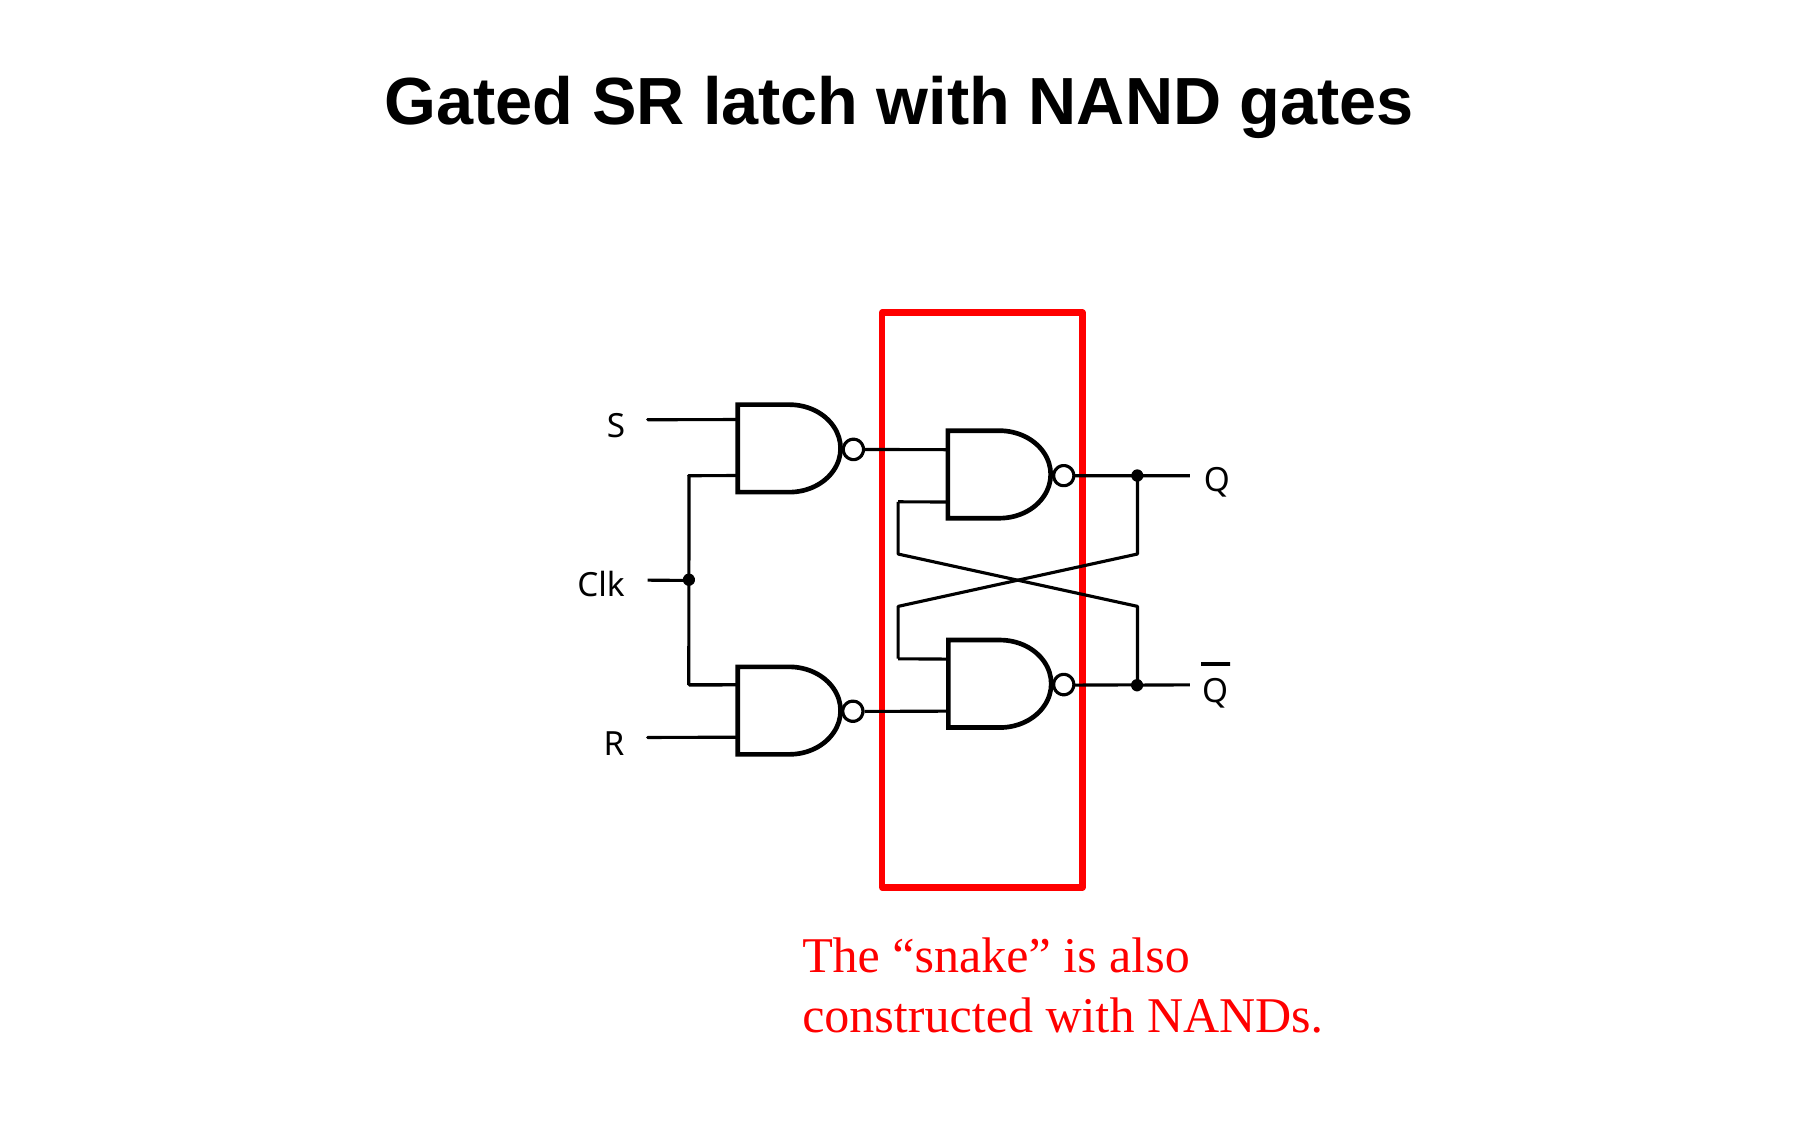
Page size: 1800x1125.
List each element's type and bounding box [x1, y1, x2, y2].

text_box [149, 50, 1650, 150]
text_box [787, 915, 1363, 1050]
text_box [576, 312, 1238, 888]
